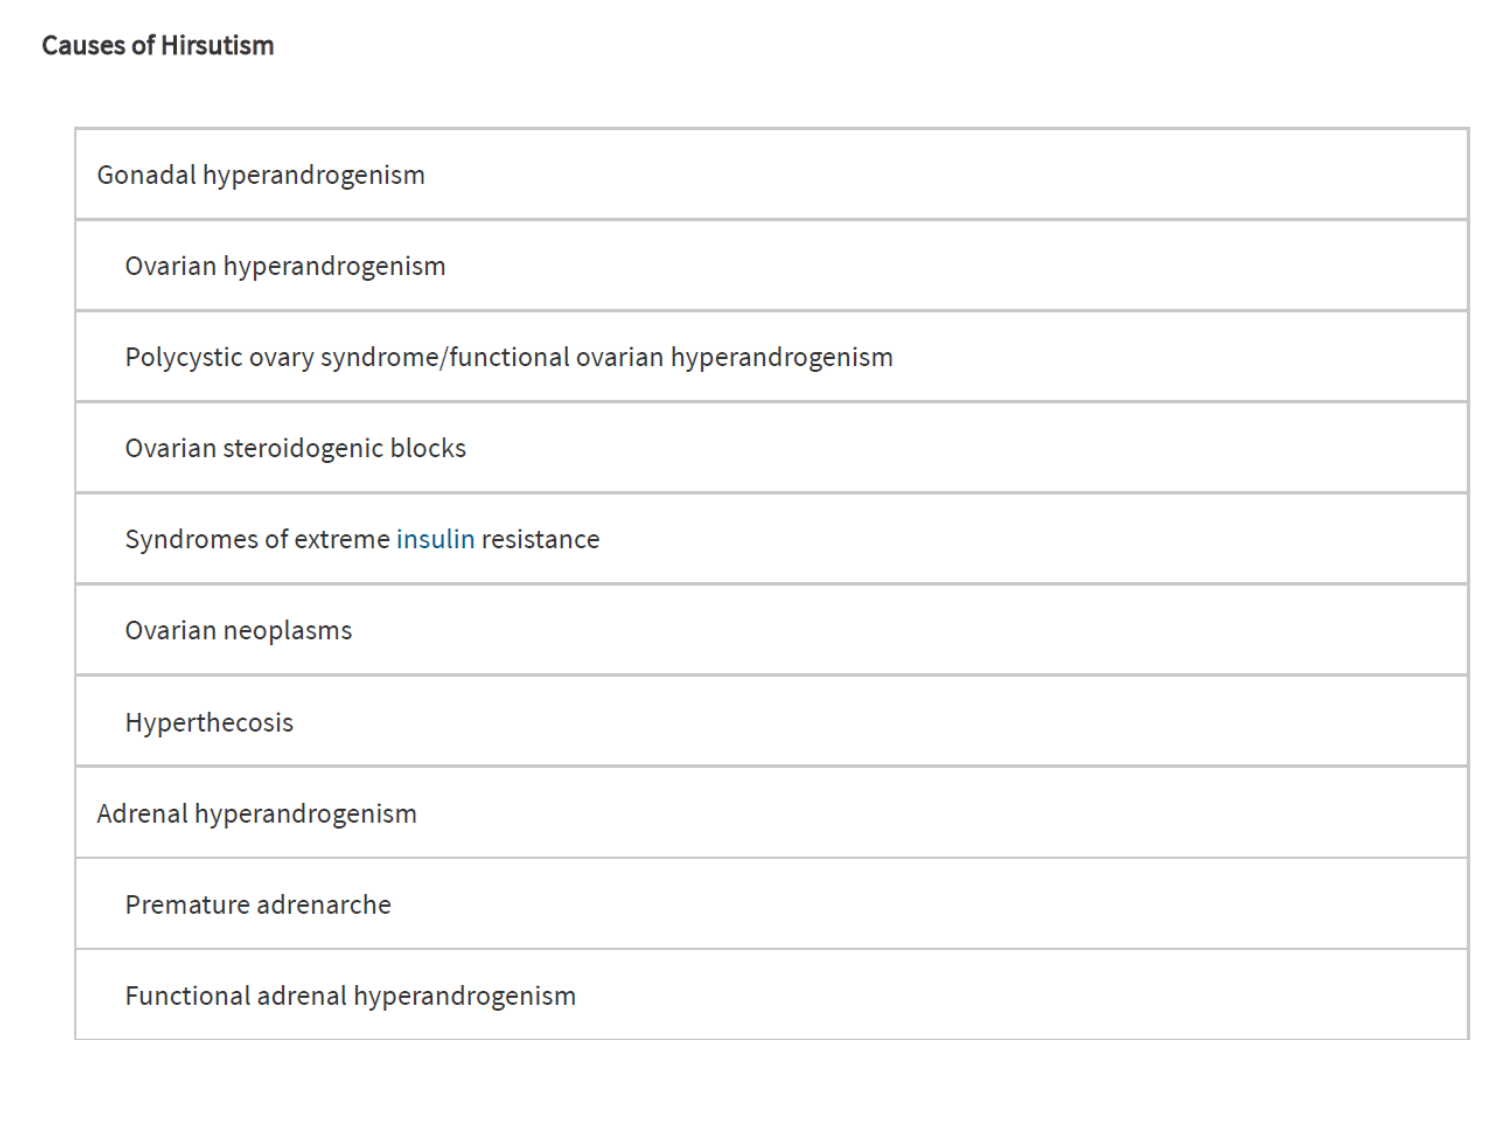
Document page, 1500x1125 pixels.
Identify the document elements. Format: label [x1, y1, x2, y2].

picture [24, 24, 1476, 1041]
